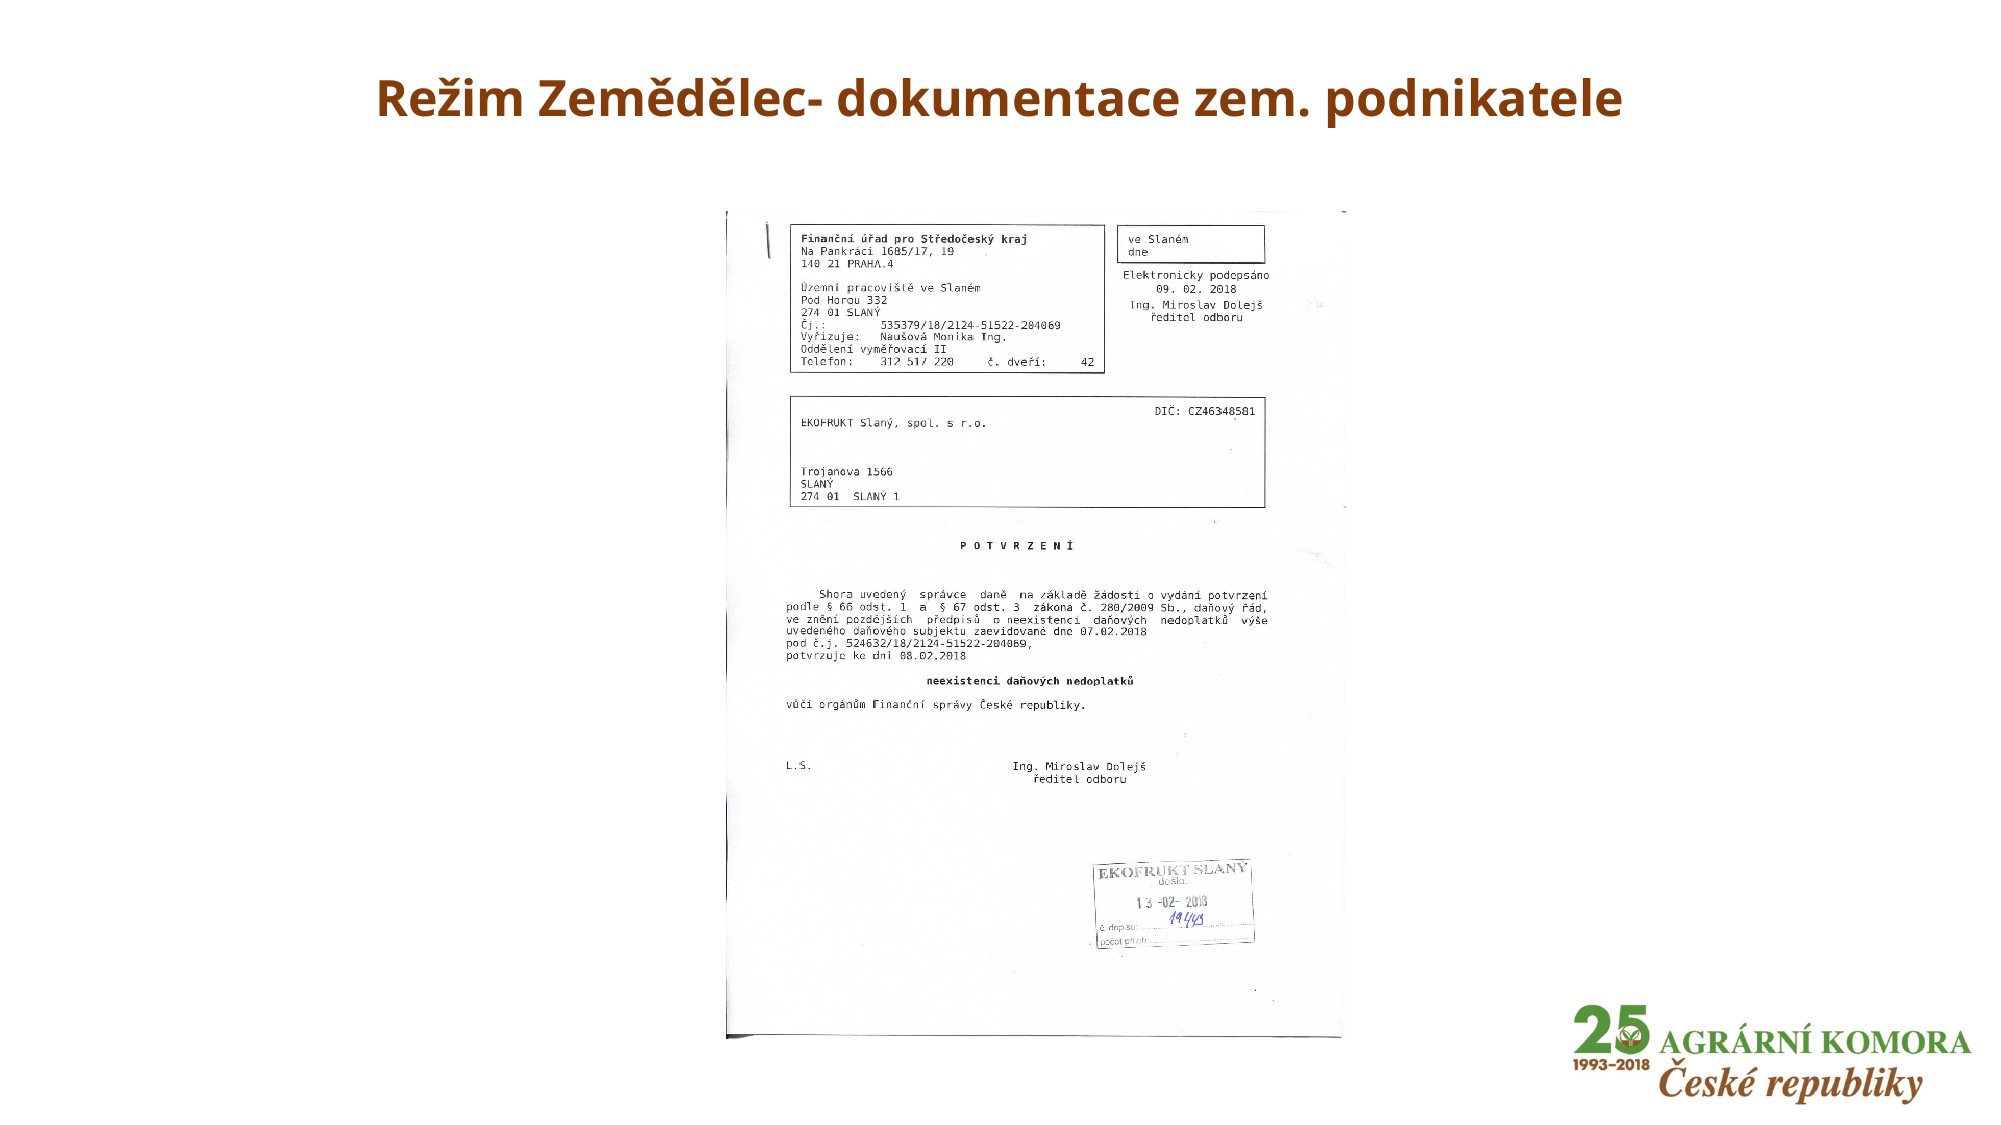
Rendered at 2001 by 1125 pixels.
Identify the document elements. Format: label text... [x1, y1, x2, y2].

picture [1560, 990, 1980, 1118]
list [726, 211, 1346, 1039]
title Režim Zemědělec- dokumentace zem. podnikatele [137, 27, 1863, 170]
